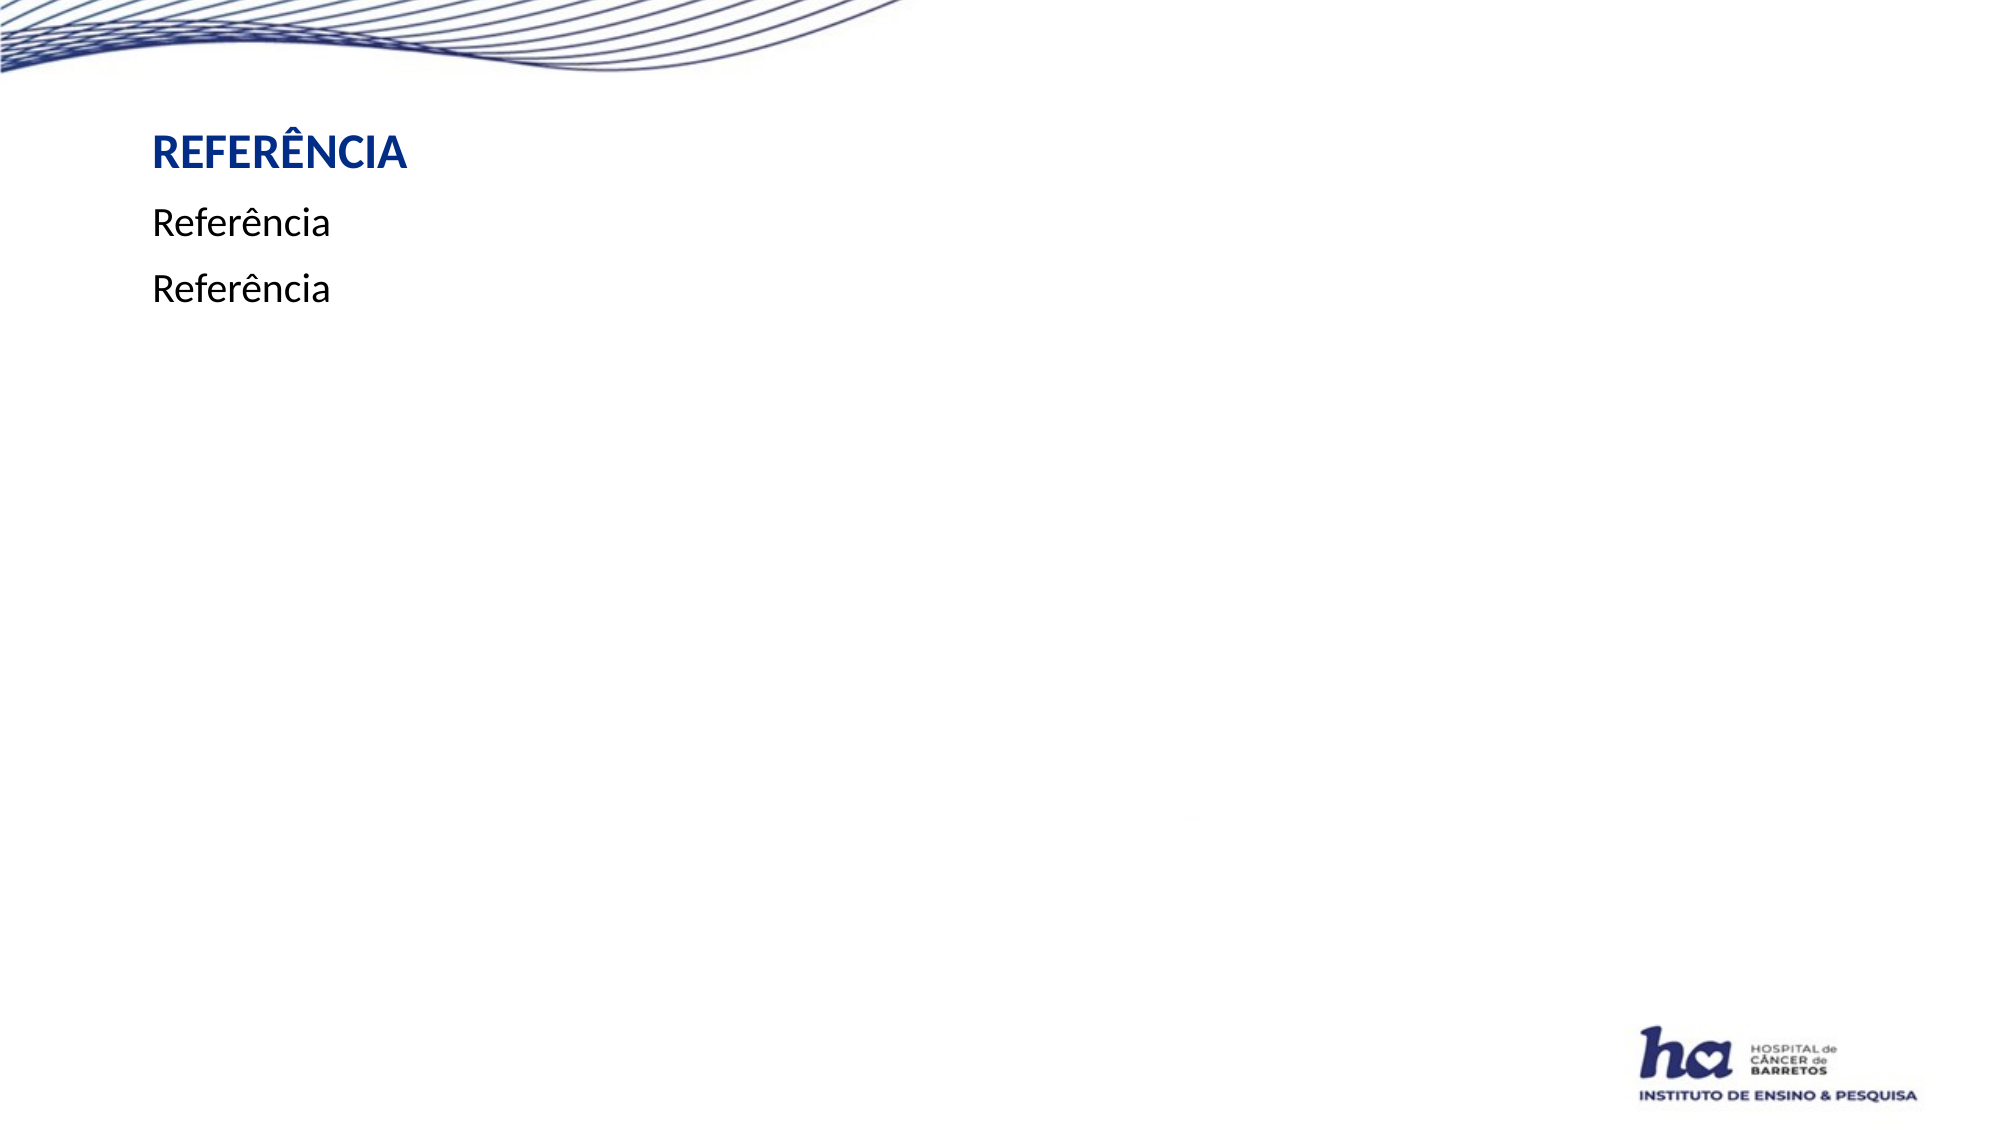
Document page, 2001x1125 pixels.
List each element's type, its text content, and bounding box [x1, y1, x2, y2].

picture [0, 0, 2000, 1125]
list REFERÊNCIA Referência Referência [137, 118, 1863, 1013]
